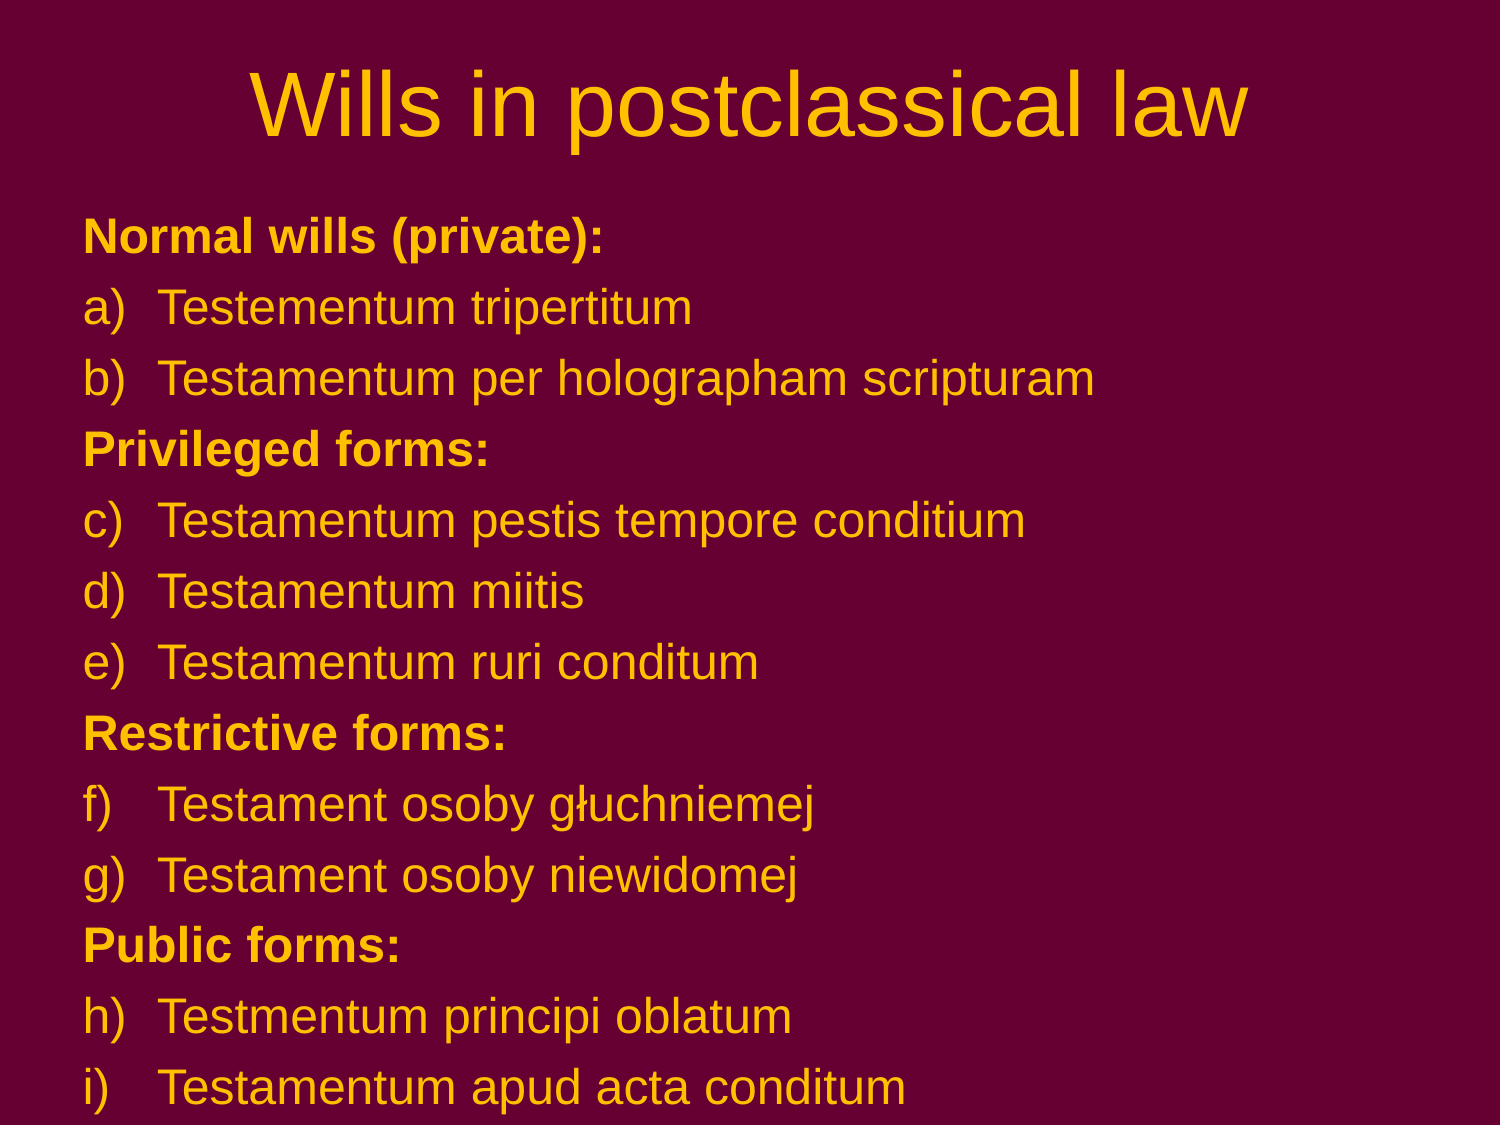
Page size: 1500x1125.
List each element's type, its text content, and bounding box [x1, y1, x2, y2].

title Wills in postclassical law [74, 14, 1426, 186]
list Normal wills (private): Testementum tripertitum Testamentum per holographam scripturam Privileged forms: Testamentum pestis tempore conditium Testamentum miitis Testamentum ruri conditum Restrictive forms: Testament osoby głuchniemej Testament osoby niewidomej Public forms: Testmentum principi oblatum Testamentum apud acta conditum [74, 195, 1426, 1125]
